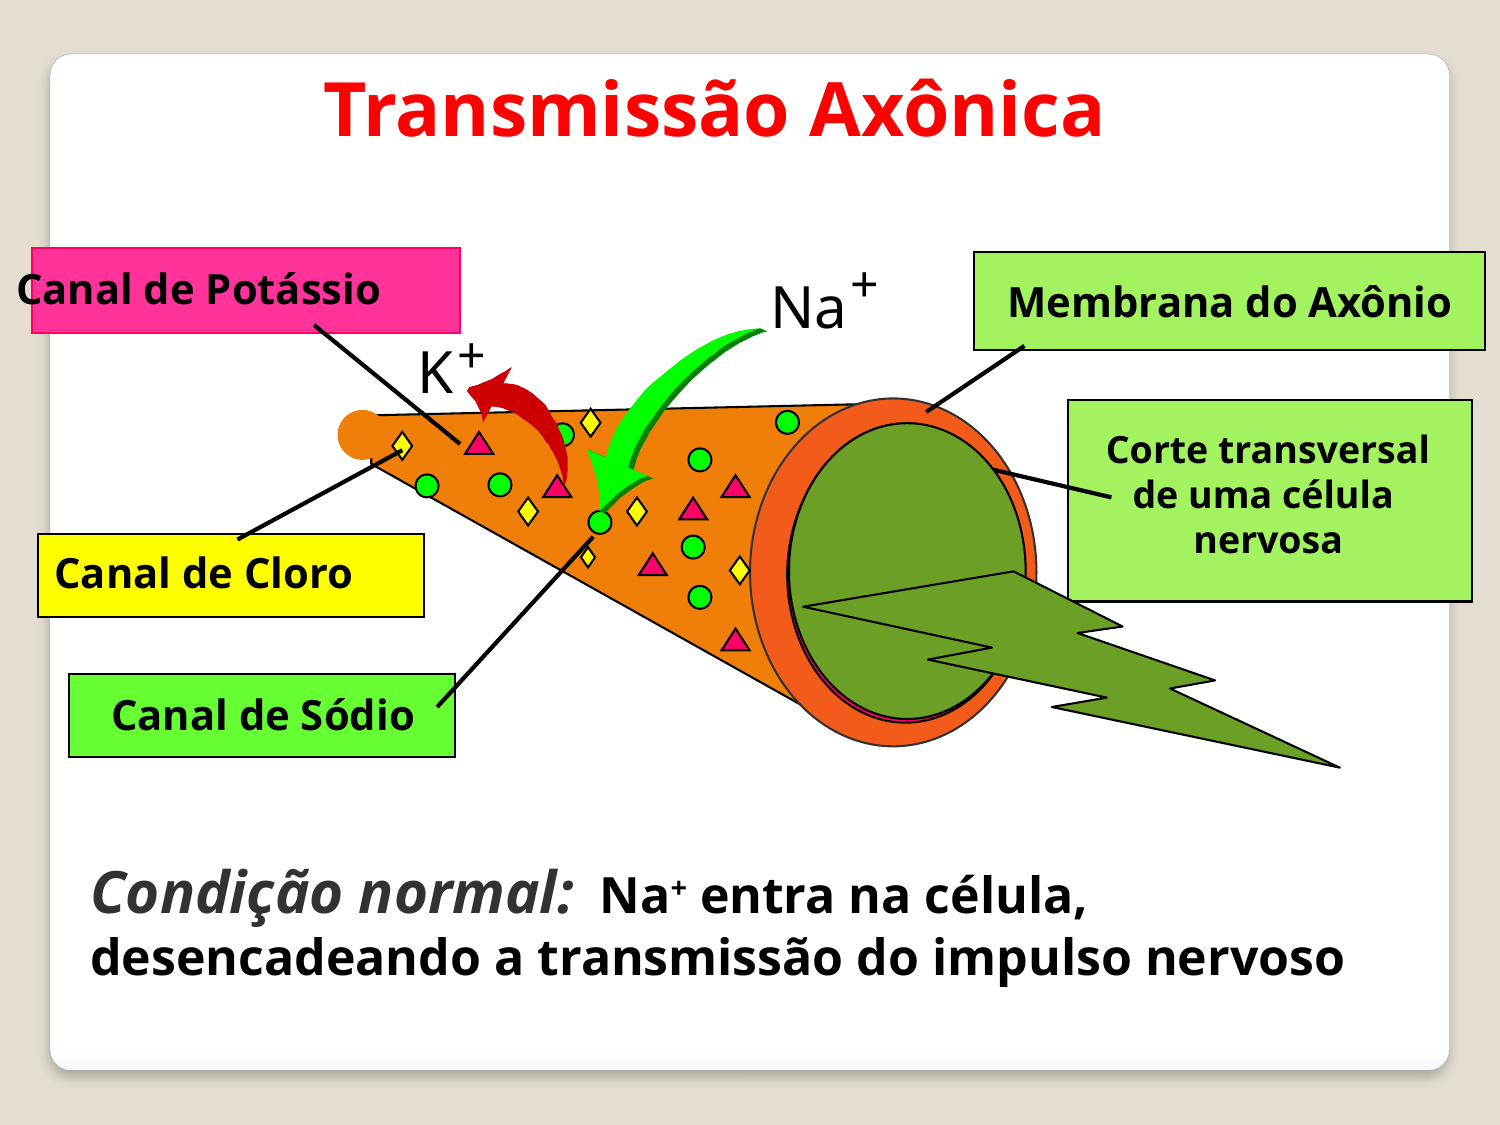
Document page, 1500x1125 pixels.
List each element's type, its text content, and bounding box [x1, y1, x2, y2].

text_box [803, 571, 1340, 768]
text_box [32, 247, 461, 317]
text_box Membrana do Axônio [974, 252, 1486, 350]
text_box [399, 315, 502, 413]
text_box [681, 535, 705, 559]
text_box [392, 431, 413, 460]
text_box [32, 321, 393, 333]
text_box [787, 533, 994, 723]
text_box [750, 398, 1037, 747]
text_box [371, 410, 798, 704]
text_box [1045, 399, 1492, 602]
text_box [338, 410, 387, 459]
text_box [721, 628, 750, 651]
text_box [518, 499, 538, 526]
text_box Condição normal: Na+ entra na célula, desencadeando a transmissão do impulso nervoso [75, 847, 1475, 993]
text_box [788, 423, 1026, 719]
text_box Canal de Cloro [39, 538, 369, 604]
text_box [688, 585, 712, 609]
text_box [759, 244, 895, 348]
text_box [729, 556, 750, 585]
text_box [466, 366, 569, 487]
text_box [586, 328, 768, 514]
text_box [773, 404, 854, 475]
text_box [775, 410, 799, 434]
text_box [415, 474, 439, 498]
text_box [638, 553, 667, 576]
text_box [580, 547, 596, 568]
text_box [68, 673, 455, 758]
text_box Transmissão Axônica [230, 50, 1199, 163]
text_box [589, 527, 610, 534]
text_box [38, 533, 424, 618]
text_box Canal de Potássio [0, 255, 397, 321]
